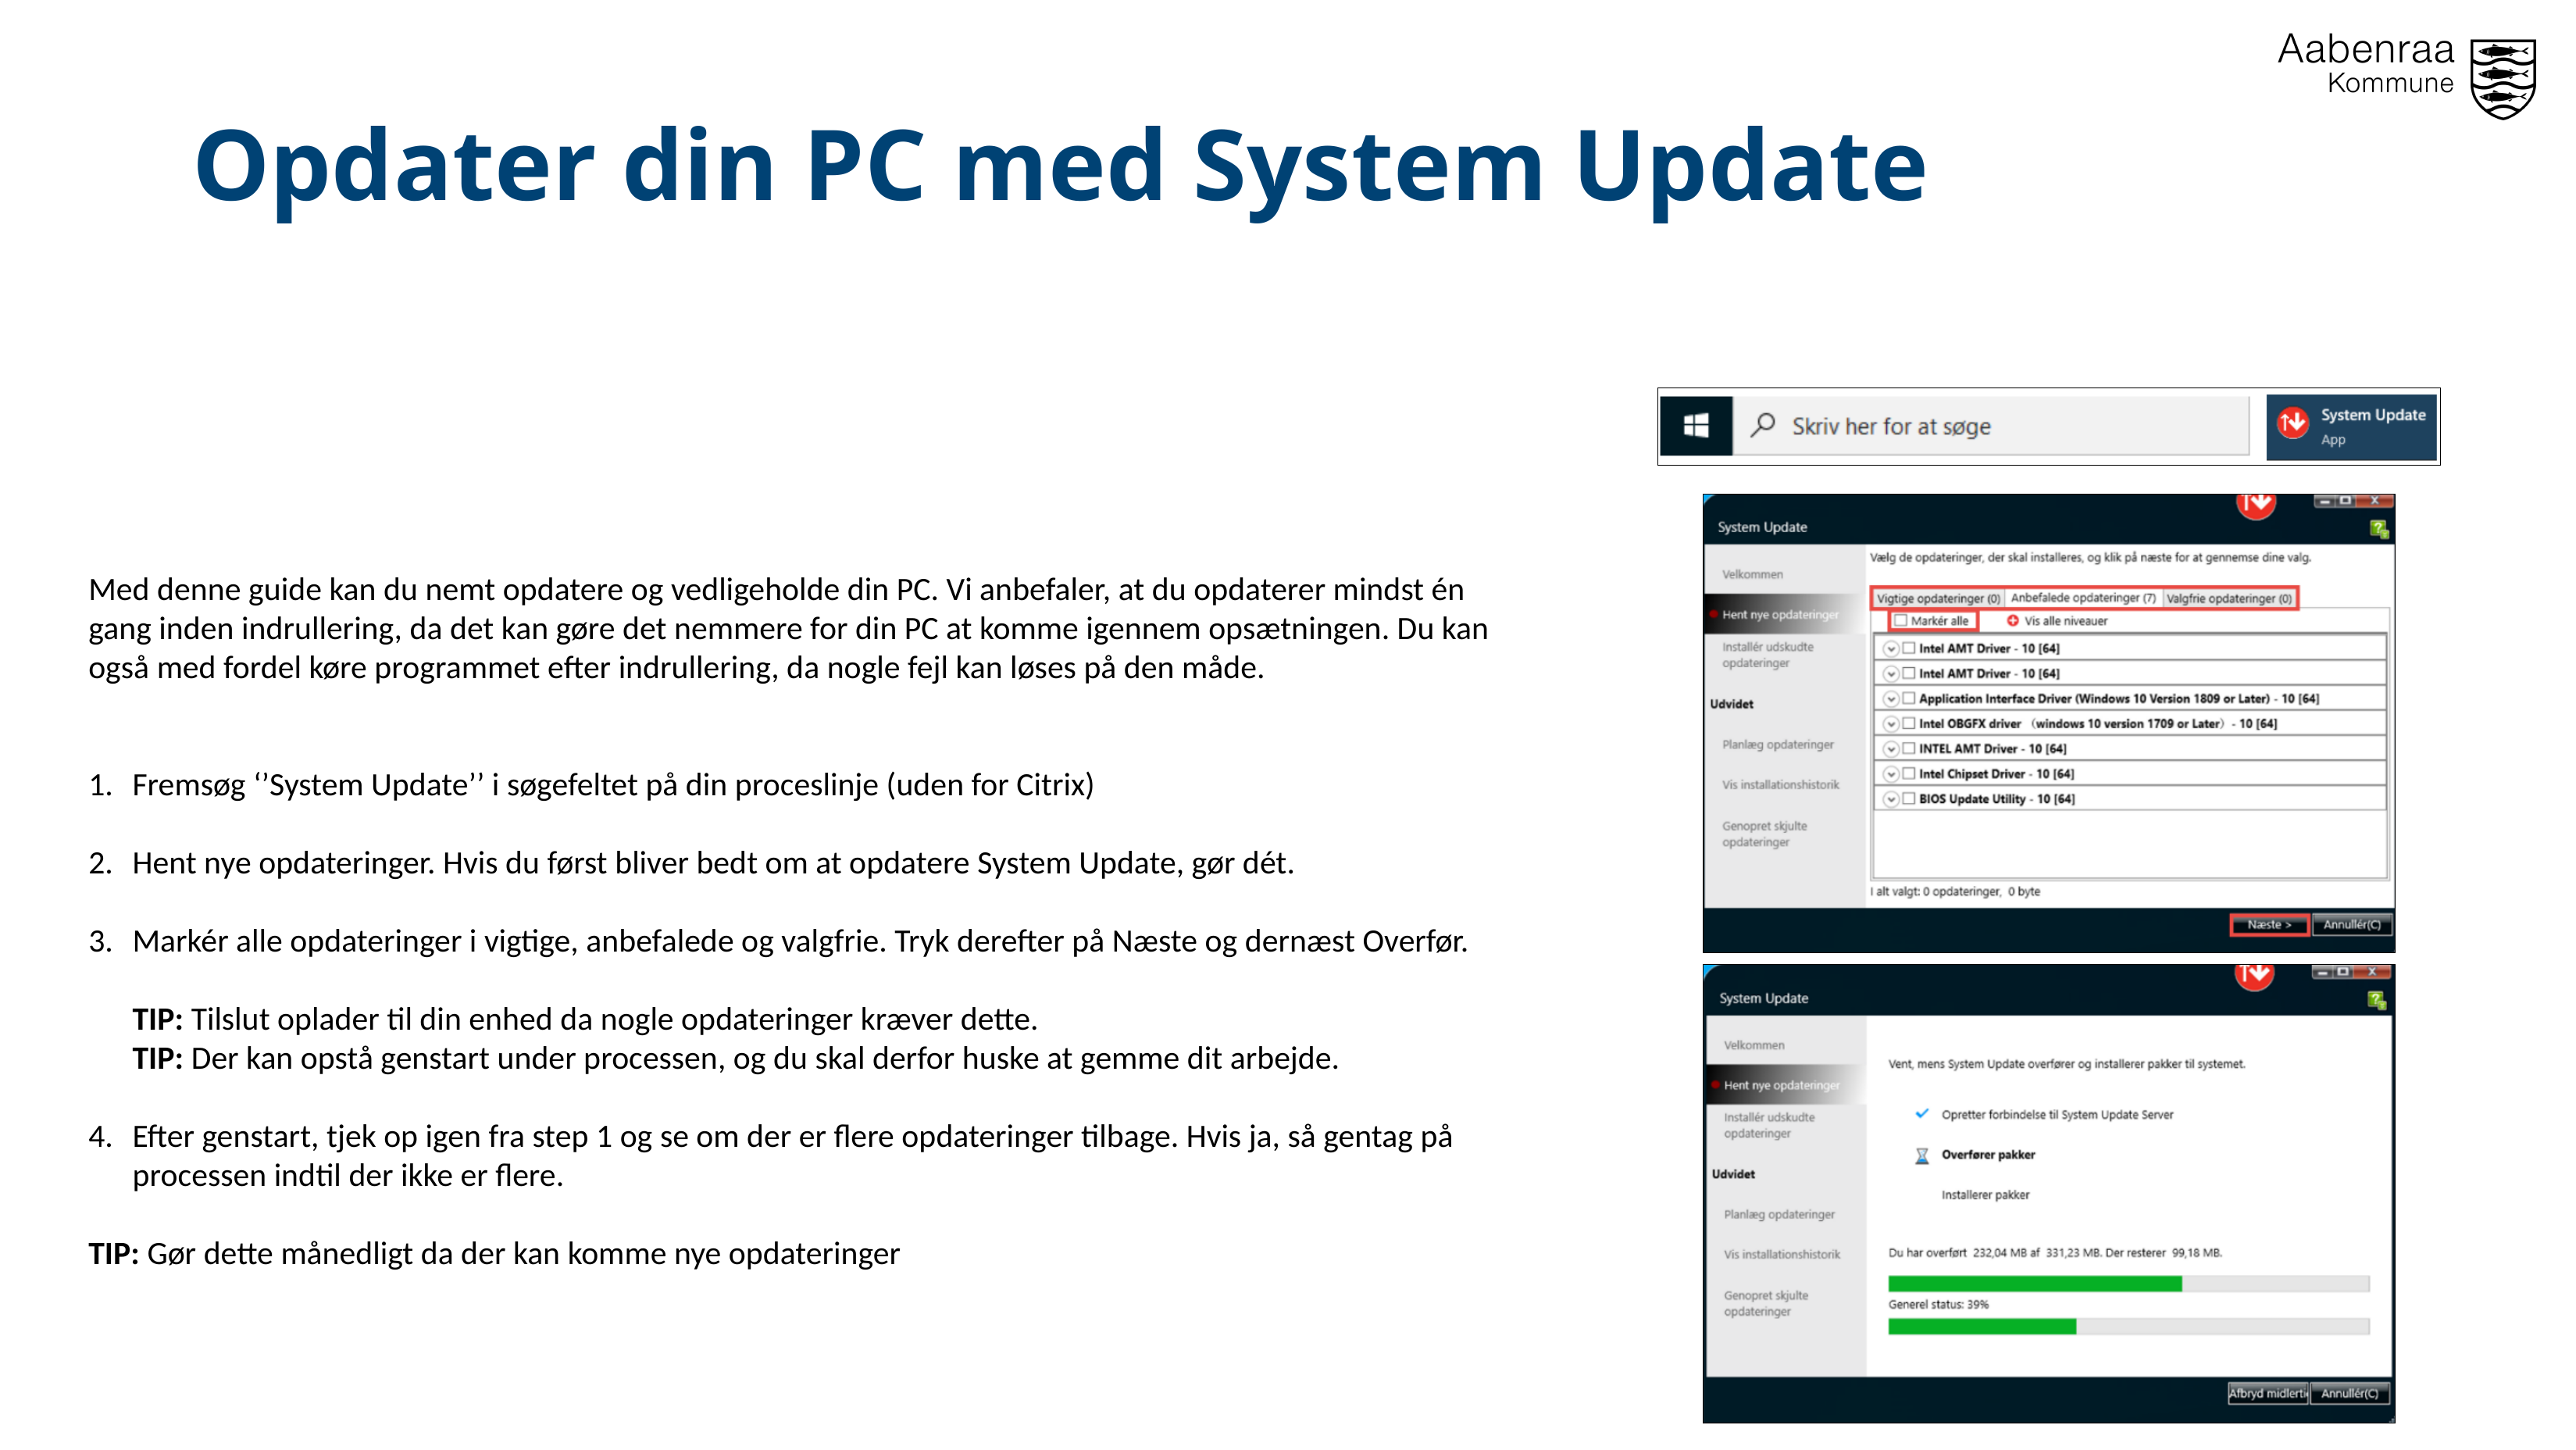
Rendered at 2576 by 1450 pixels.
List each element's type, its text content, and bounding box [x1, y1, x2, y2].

picture [2272, 29, 2542, 123]
picture [1657, 387, 2441, 466]
picture [1703, 493, 2396, 953]
list Opdater din PC med System Update [180, 97, 2183, 266]
list Med denne guide kan du nemt opdatere og vedligeholde din PC. Vi anbefaler, at du opdaterer mindst én gang inden indrullering, da det kan gøre det nemmere for din PC at komme igennem opsætningen. Du kan også med fordel køre programmet efter indrullering, da nogle fejl kan løses på den måde. Fremsøg ‘’System Update’’ i søgefeltet på din proceslinje (uden for Citrix) Hent nye opdateringer. Hvis du først bliver bedt om at opdatere System Update, gør dét. Markér alle opdateringer i vigtige, anbefalede og valgfrie. Tryk derefter på Næste og dernæst Overfør. TIP: Tilslut oplader til din enhed da nogle opdateringer kræver dette. TIP: Der kan opstå genstart under processen, og du skal derfor huske at gemme dit arbejde. Efter genstart, tjek op igen fra step 1 og se om der er flere opdateringer tilbage. Hvis ja, så gentag på processen indtil der ikke er flere. TIP: Gør dette månedligt da der kan komme nye opdateringer [88, 567, 1500, 1349]
picture [1703, 964, 2396, 1424]
